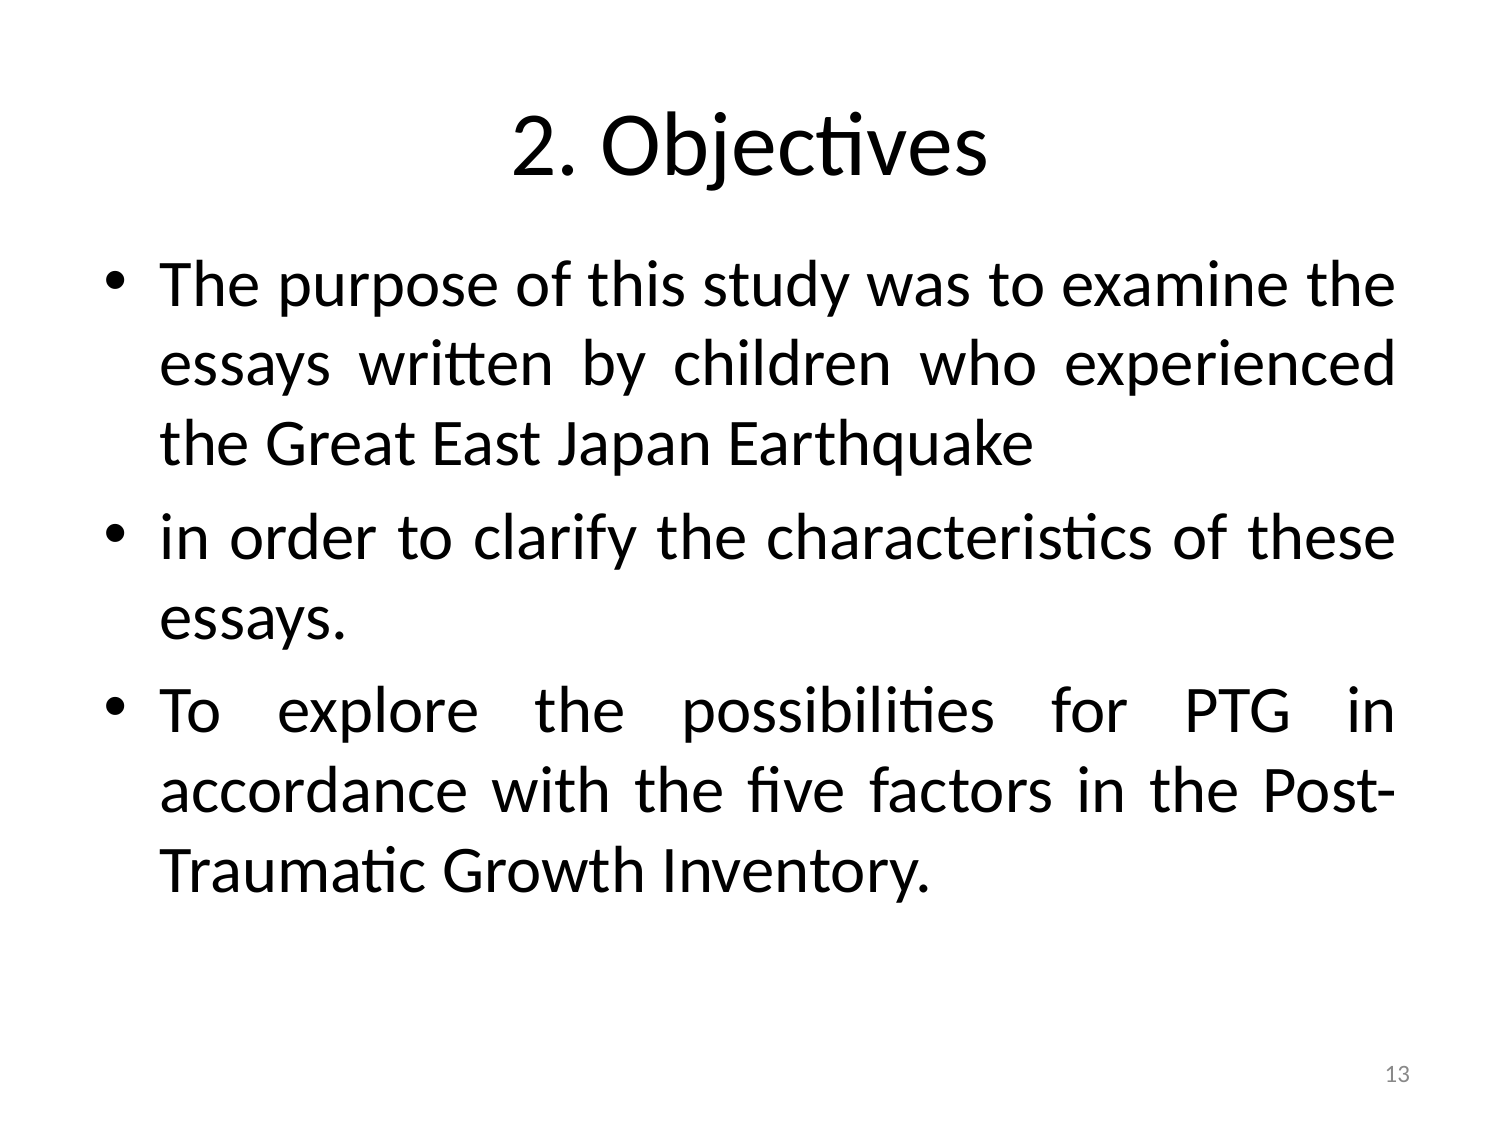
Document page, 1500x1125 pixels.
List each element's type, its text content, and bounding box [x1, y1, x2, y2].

list The purpose of this study was to examine the essays written by children who experienced the Great East Japan Earthquake in order to clarify the characteristics of these essays. To explore the possibilities for PTG in accordance with the five factors in the Post-Traumatic Growth Inventory. [88, 231, 1414, 975]
slide_number 13 [1074, 1042, 1425, 1103]
title 2. Objectives [75, 45, 1425, 233]
